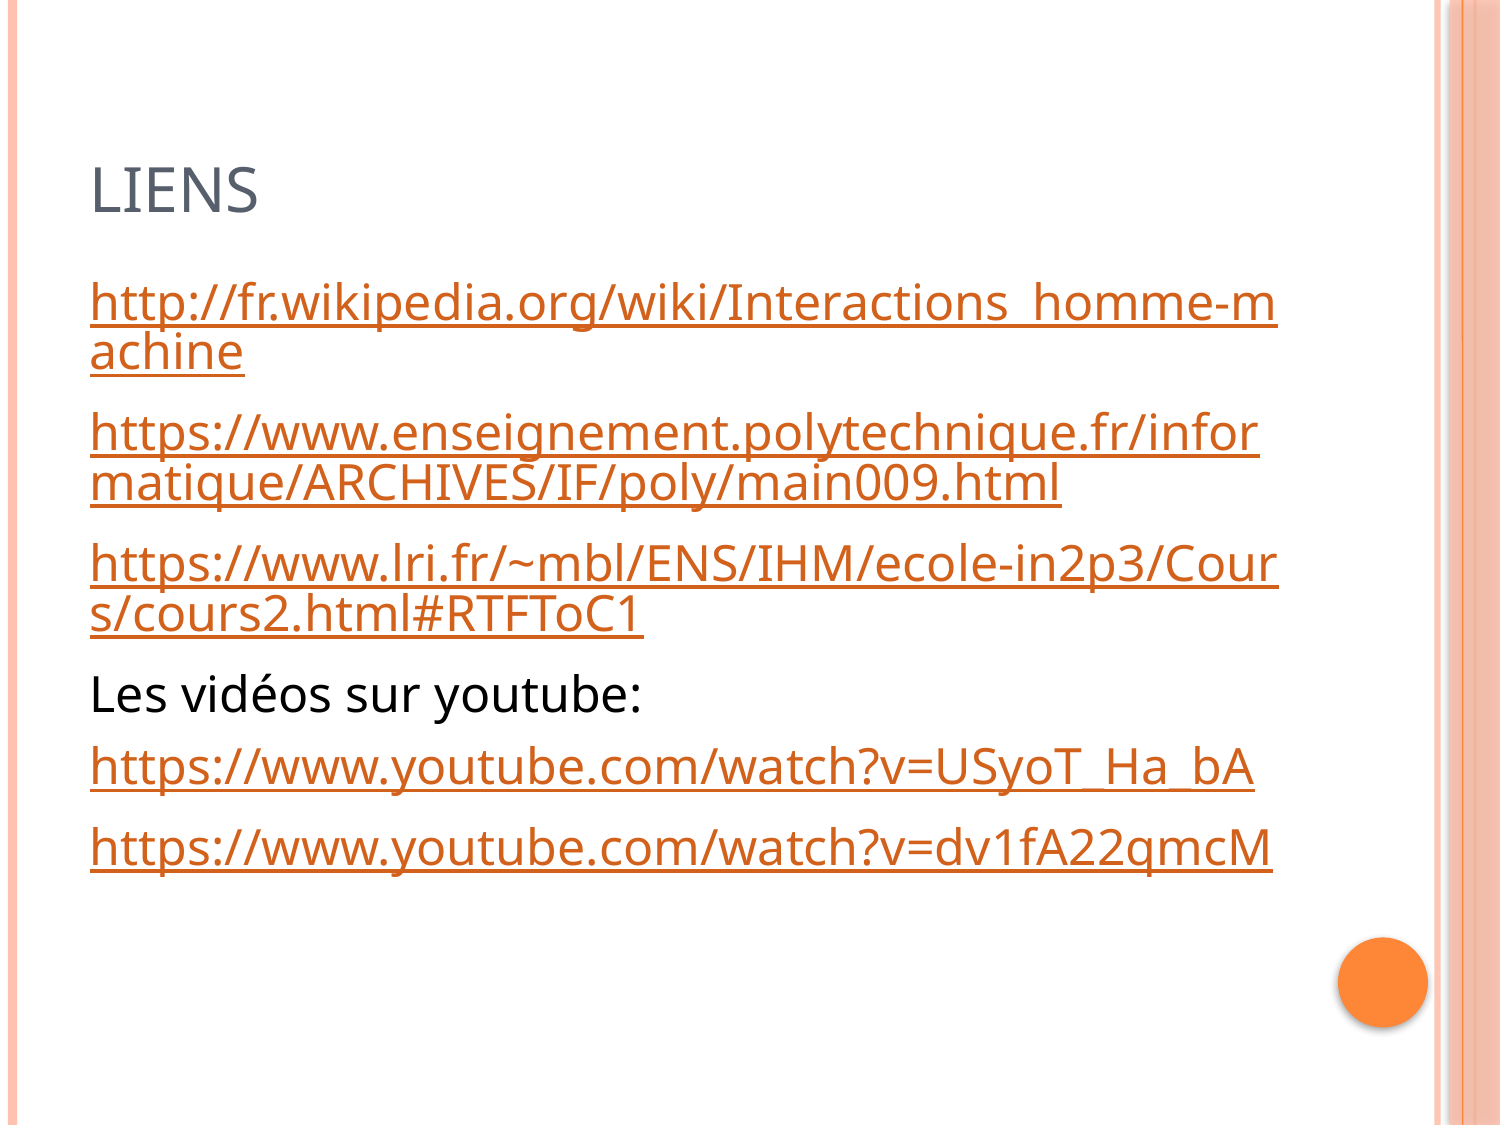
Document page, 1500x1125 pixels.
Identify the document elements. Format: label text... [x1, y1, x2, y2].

title Liens [75, 45, 1300, 233]
list http://fr.wikipedia.org/wiki/Interactions_homme-machine https://www.enseignement.polytechnique.fr/informatique/ARCHIVES/IF/poly/main009.html https://www.lri.fr/~mbl/ENS/IHM/ecole-in2p3/Cours/cours2.html#RTFToC1 Les vidéos sur youtube: https://www.youtube.com/watch?v=USyoT_Ha_bA https://www.youtube.com/watch?v=dv1fA22qmcM [75, 262, 1300, 1062]
